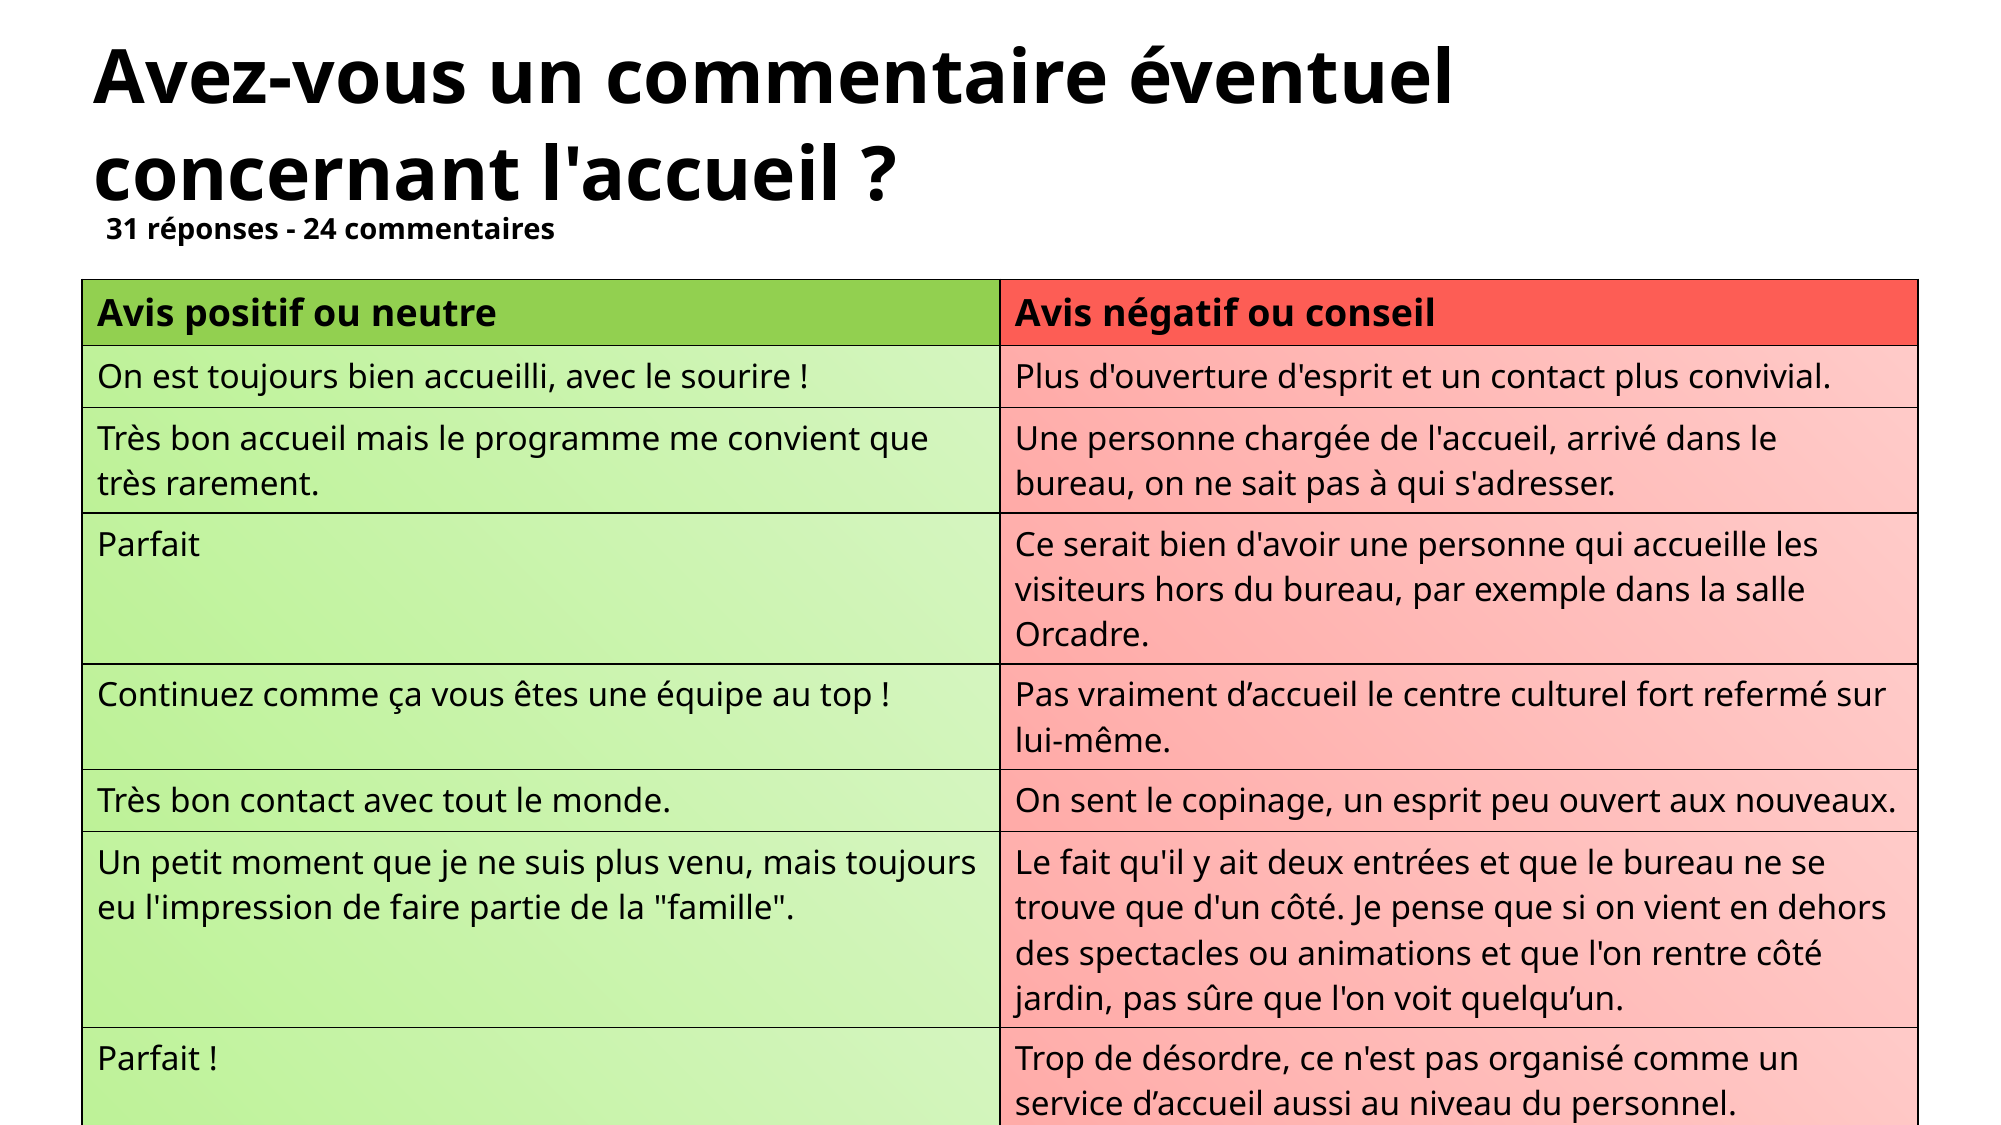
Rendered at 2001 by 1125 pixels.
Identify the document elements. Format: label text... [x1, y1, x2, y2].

table_cell Trop de désordre, ce n'est pas organisé comme un service d’accueil aussi au niveau du personnel. [1001, 1028, 1917, 1125]
table_cell Parfait [83, 514, 999, 663]
title Avez-vous un commentaire éventuel concernant l'accueil ? [78, 141, 1804, 188]
table_header Avis positif ou neutre [83, 280, 999, 345]
table_cell On est toujours bien accueilli, avec le sourire ! [83, 346, 999, 407]
table_cell Le fait qu'il y ait deux entrées et que le bureau ne se trouve que d'un côté. Je pense que si on vient en dehors des spectacles ou animations et que l'on rentre côté jardin, pas sûre que l'on voit quelqu’un. [1001, 832, 1917, 1027]
table_cell Continuez comme ça vous êtes une équipe au top ! [83, 665, 999, 769]
table_cell Très bon contact avec tout le monde. [83, 770, 999, 831]
table_cell Une personne chargée de l'accueil, arrivé dans le bureau, on ne sait pas à qui s'adresser. [1001, 408, 1917, 512]
table_cell Un petit moment que je ne suis plus venu, mais toujours eu l'impression de faire partie de la "famille". [83, 832, 999, 1027]
table_cell Ce serait bien d'avoir une personne qui accueille les visiteurs hors du bureau, par exemple dans la salle Orcadre. [1001, 514, 1917, 663]
table_cell Plus d'ouverture d'esprit et un contact plus convivial. [1001, 346, 1917, 407]
table_header Avis négatif ou conseil [1001, 280, 1917, 345]
table_cell On sent le copinage, un esprit peu ouvert aux nouveaux. [1001, 770, 1917, 831]
text_box 31 réponses - 24 commentaires [91, 202, 571, 253]
table_cell Pas vraiment d’accueil le centre culturel fort refermé sur lui-même. [1001, 665, 1917, 769]
table_cell Parfait ! [83, 1028, 999, 1125]
table_cell Très bon accueil mais le programme me convient que très rarement. [83, 408, 999, 512]
